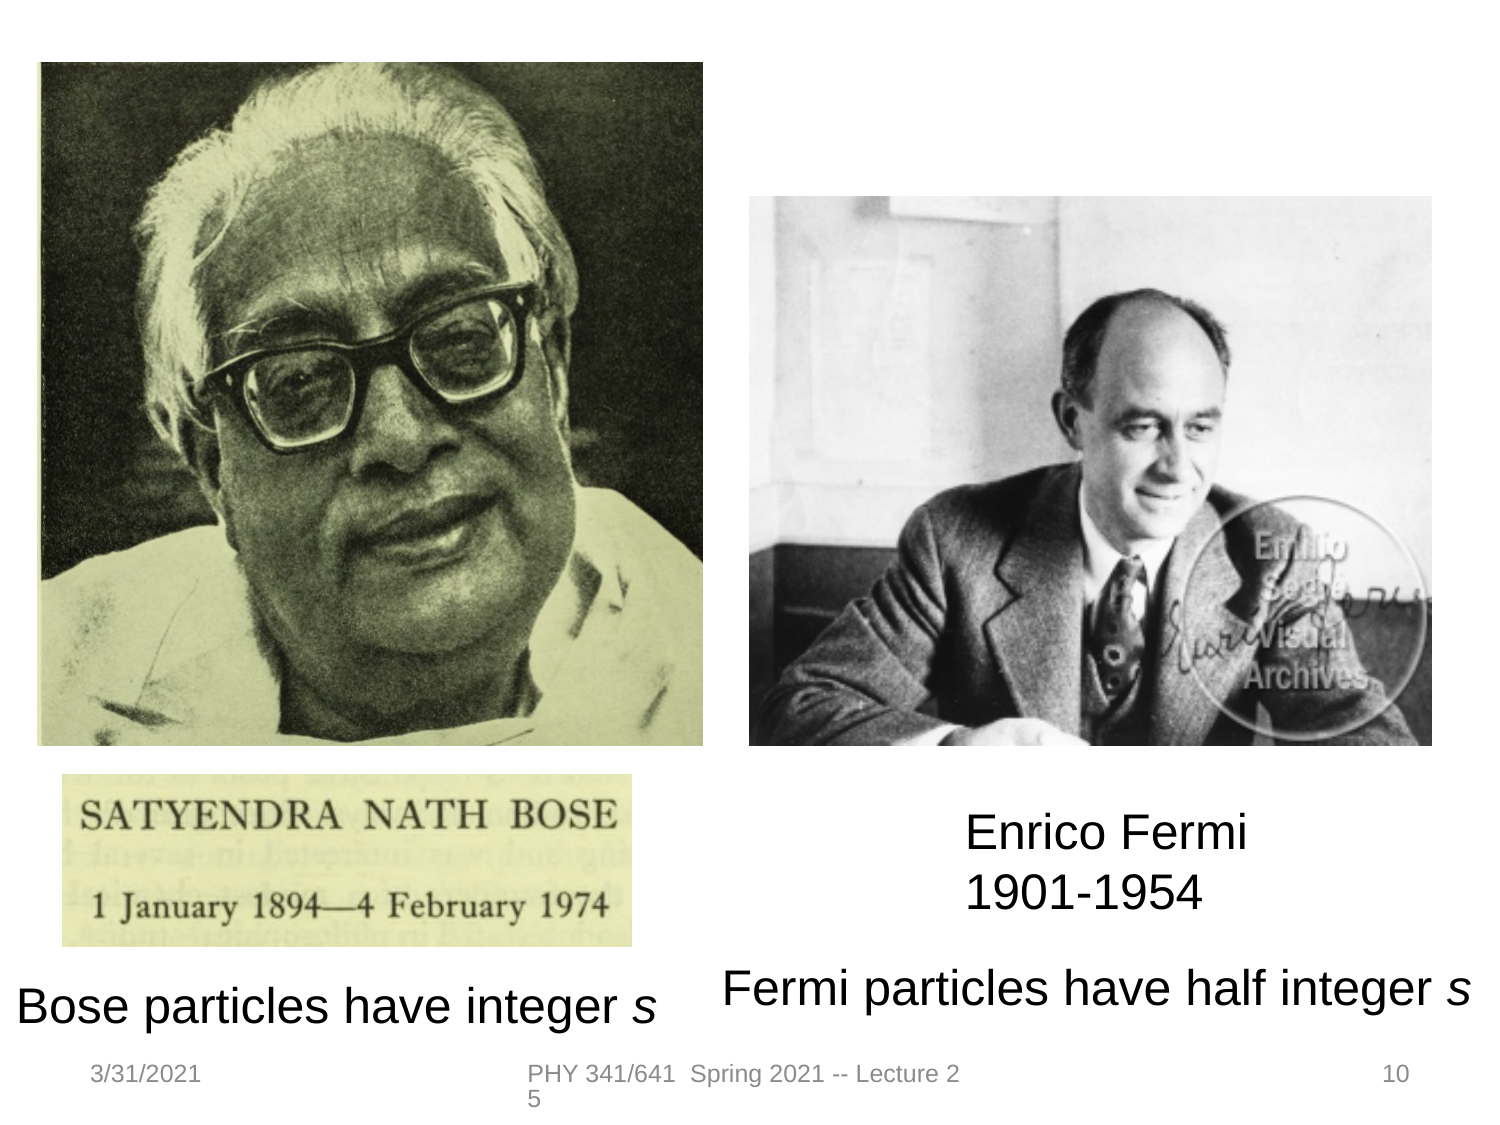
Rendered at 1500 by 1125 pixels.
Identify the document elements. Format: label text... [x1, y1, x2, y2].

footer PHY 341/641 Spring 2021 -- Lecture 25 [512, 1042, 988, 1103]
text_box Fermi particles have half integer s [706, 947, 1500, 1023]
text_box Enrico Fermi 1901-1954 [949, 792, 1325, 928]
text_box Bose particles have integer s [1, 966, 739, 1042]
picture [749, 195, 1432, 747]
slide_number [75, 1042, 425, 1103]
picture [62, 774, 632, 947]
slide_number 10 [1074, 1042, 1425, 1103]
picture [37, 62, 703, 747]
